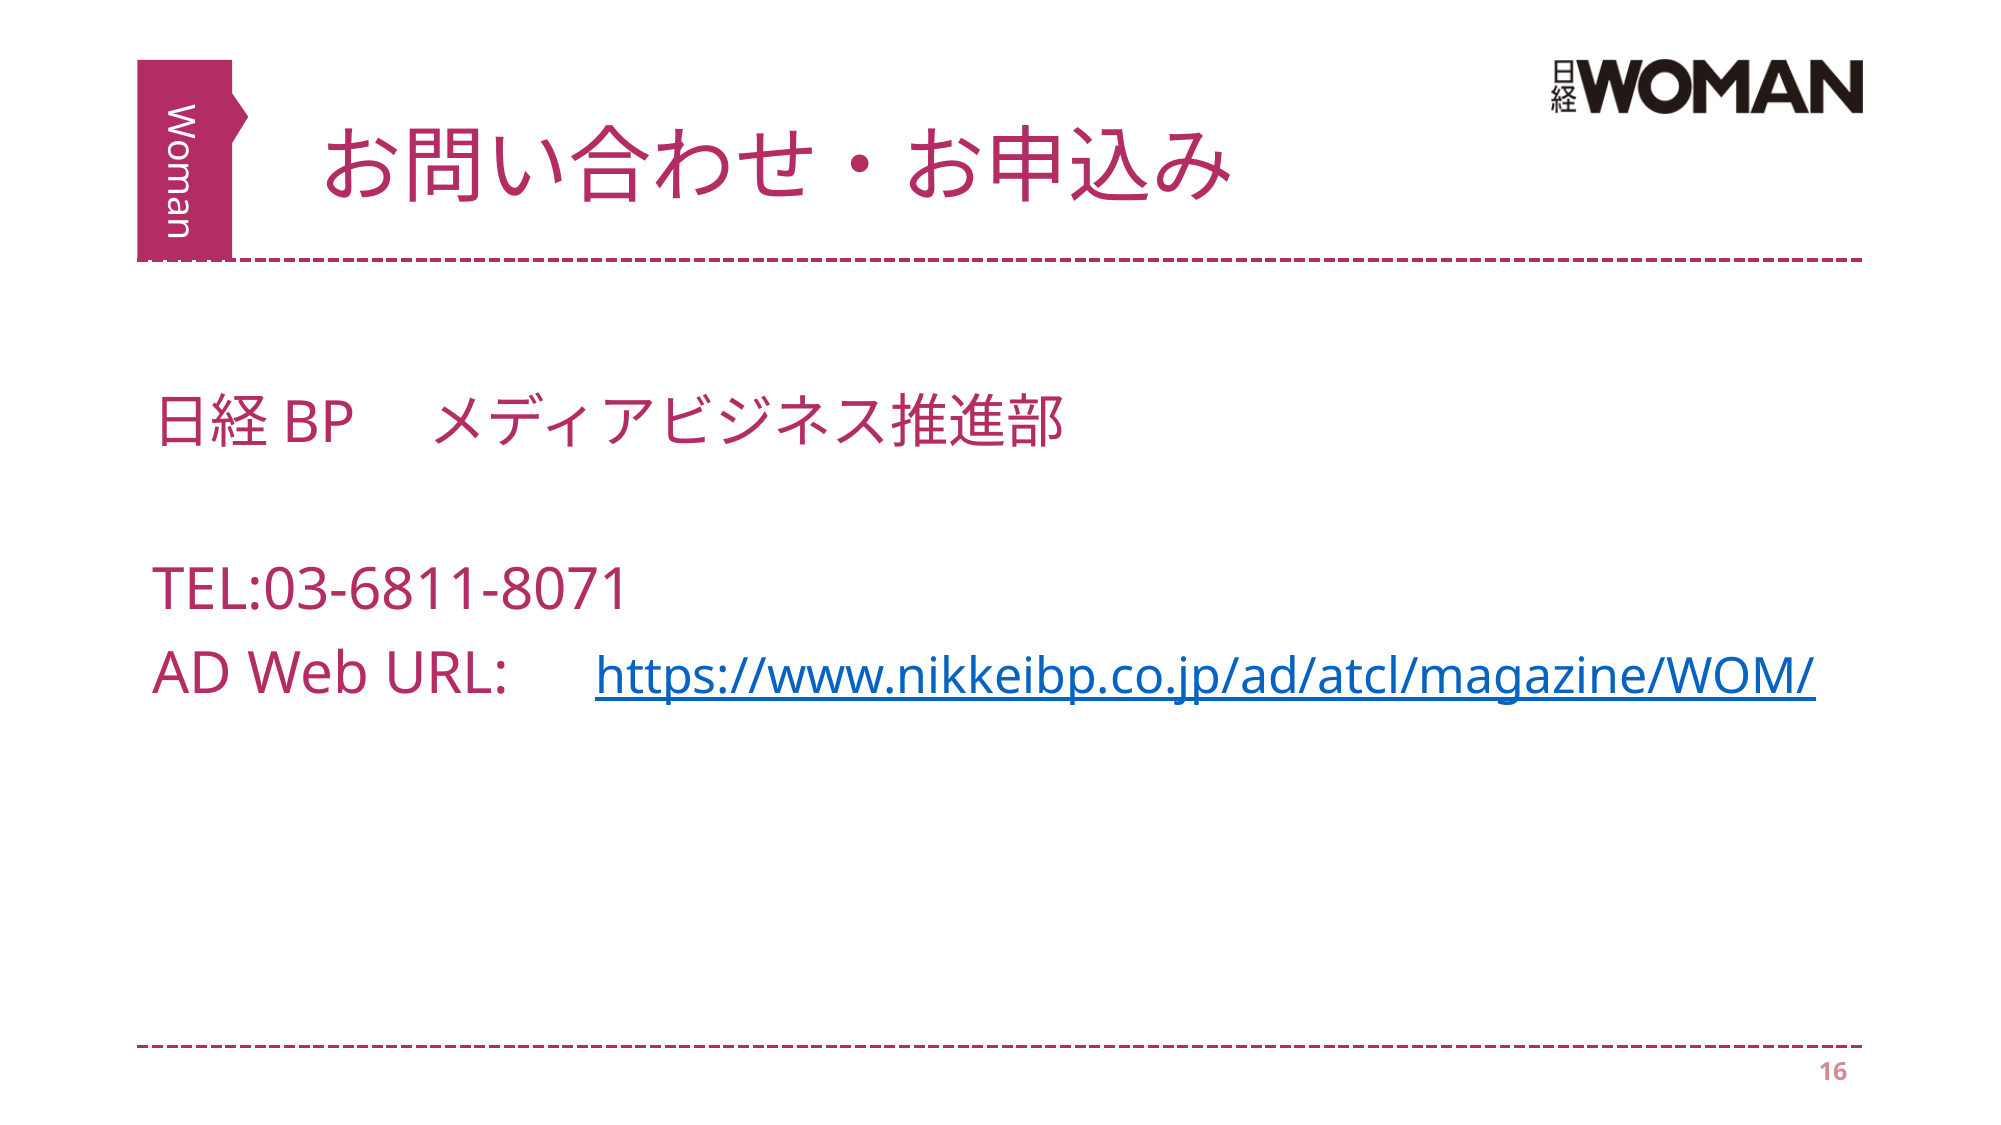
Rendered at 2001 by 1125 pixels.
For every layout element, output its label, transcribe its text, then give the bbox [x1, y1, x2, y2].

list 日経BP メディアビジネス推進部 TEL:03-6811-8071 AD Web URL: https://www.nikkeibp.co.jp/ad/atcl/magazine/WOM/ [137, 293, 1863, 1008]
title お問い合わせ・お申込み [137, 59, 1863, 278]
slide_number 16 [1412, 1042, 1863, 1103]
